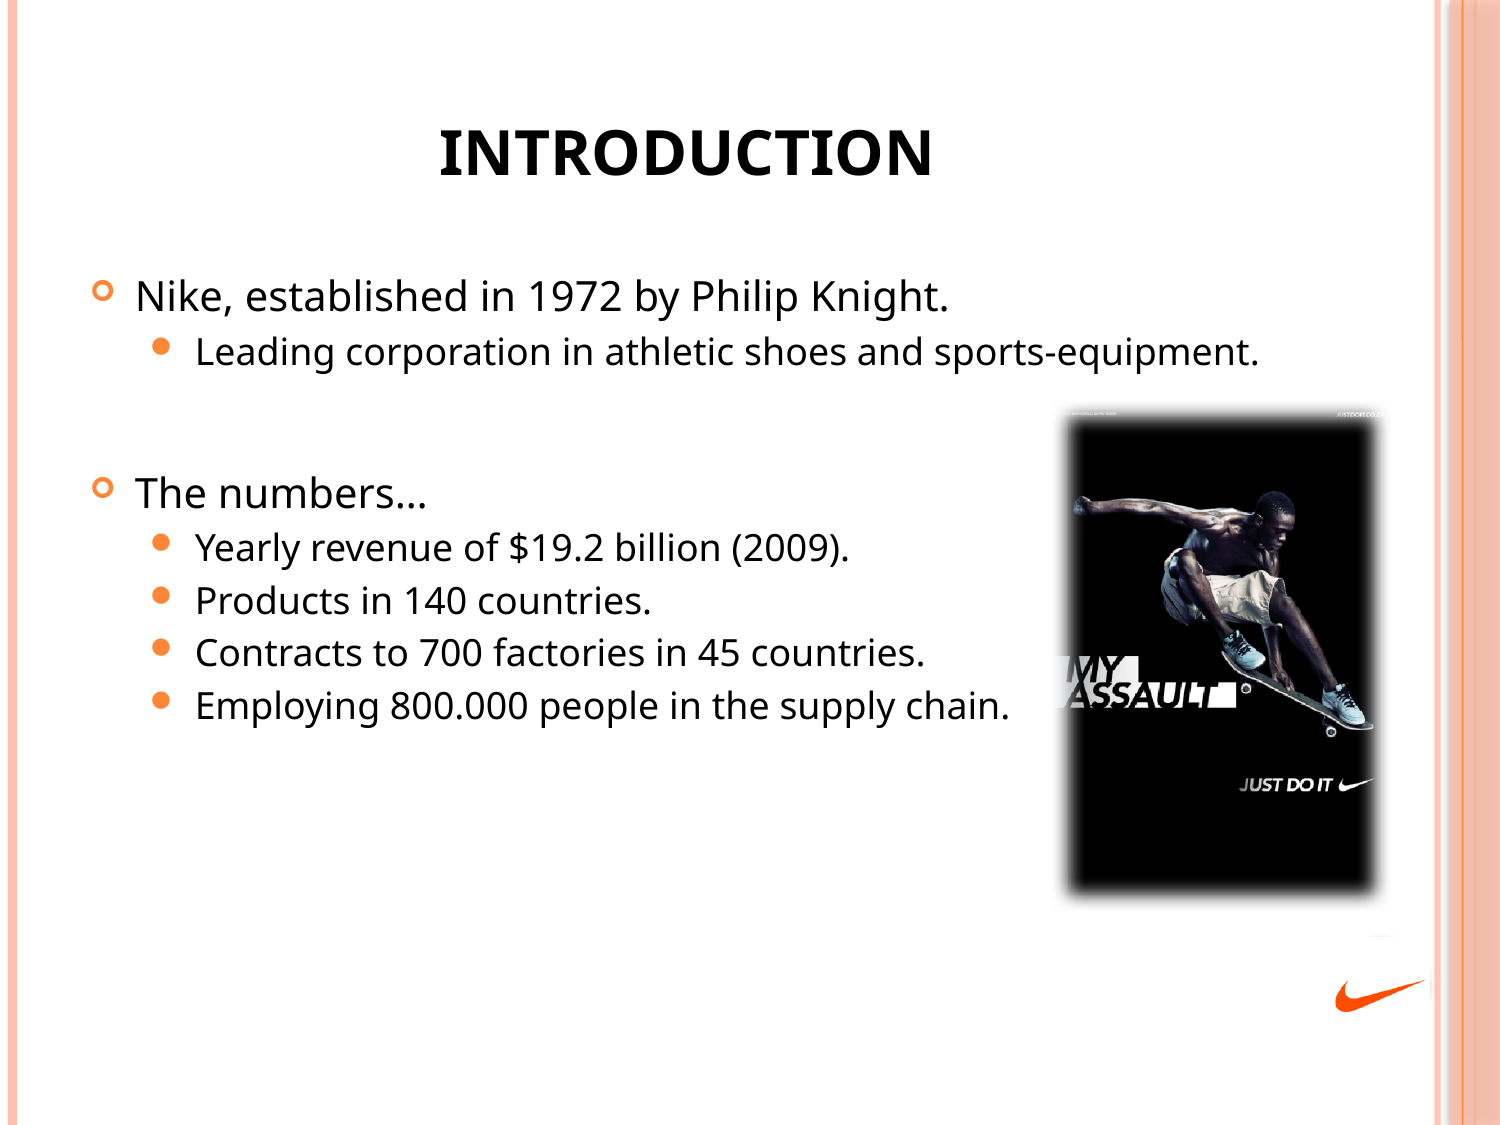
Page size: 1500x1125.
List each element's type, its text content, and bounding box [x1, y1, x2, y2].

picture [1324, 936, 1430, 1038]
picture [1049, 399, 1393, 913]
list Nike, established in 1972 by Philip Knight. Leading corporation in athletic shoes and sports-equipment. The numbers… Yearly revenue of $19.2 billion (2009). Products in 140 countries. Contracts to 700 factories in 45 countries. Employing 800.000 people in the supply chain. [75, 262, 1300, 1062]
title Introduction [75, 50, 1300, 196]
